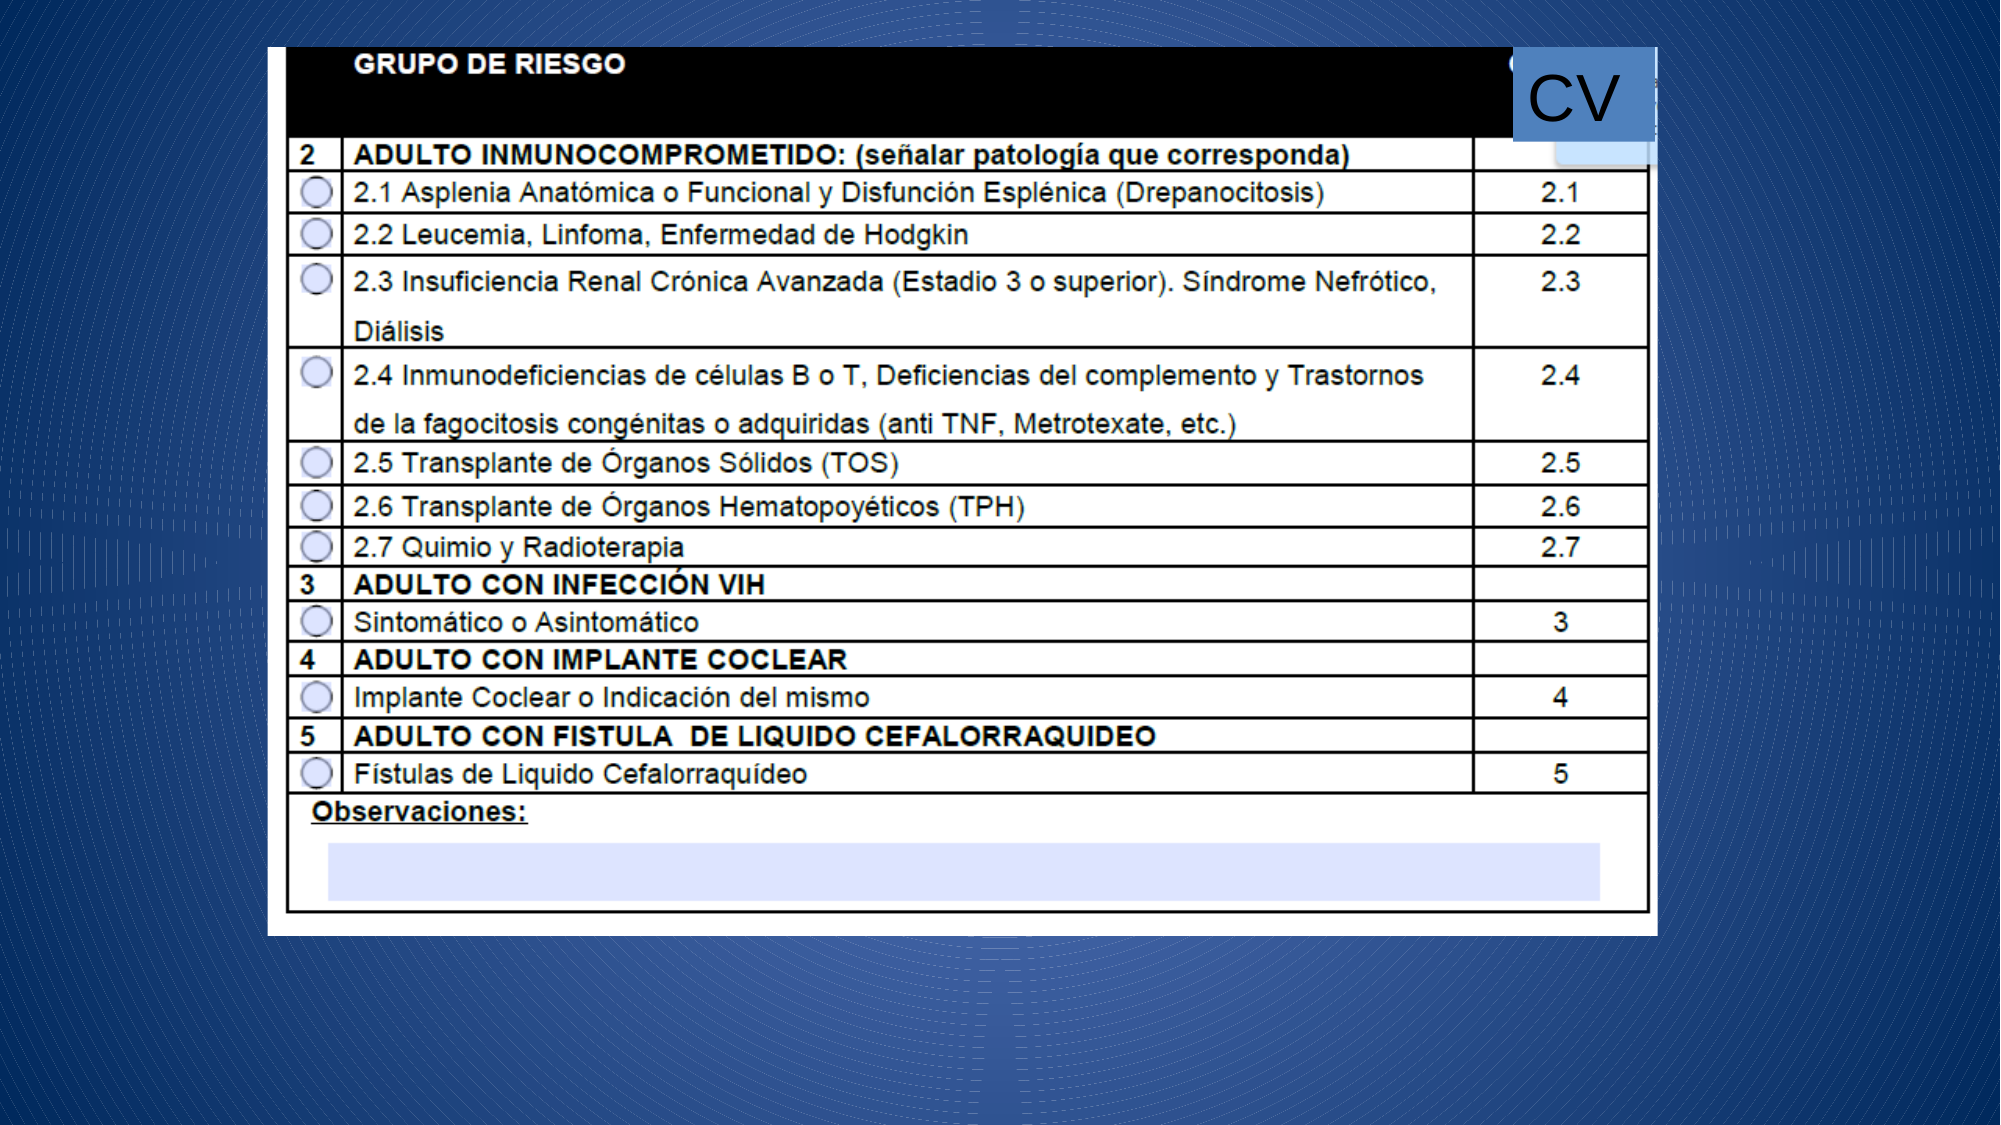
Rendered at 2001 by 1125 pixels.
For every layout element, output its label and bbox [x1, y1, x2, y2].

picture [267, 46, 1658, 936]
